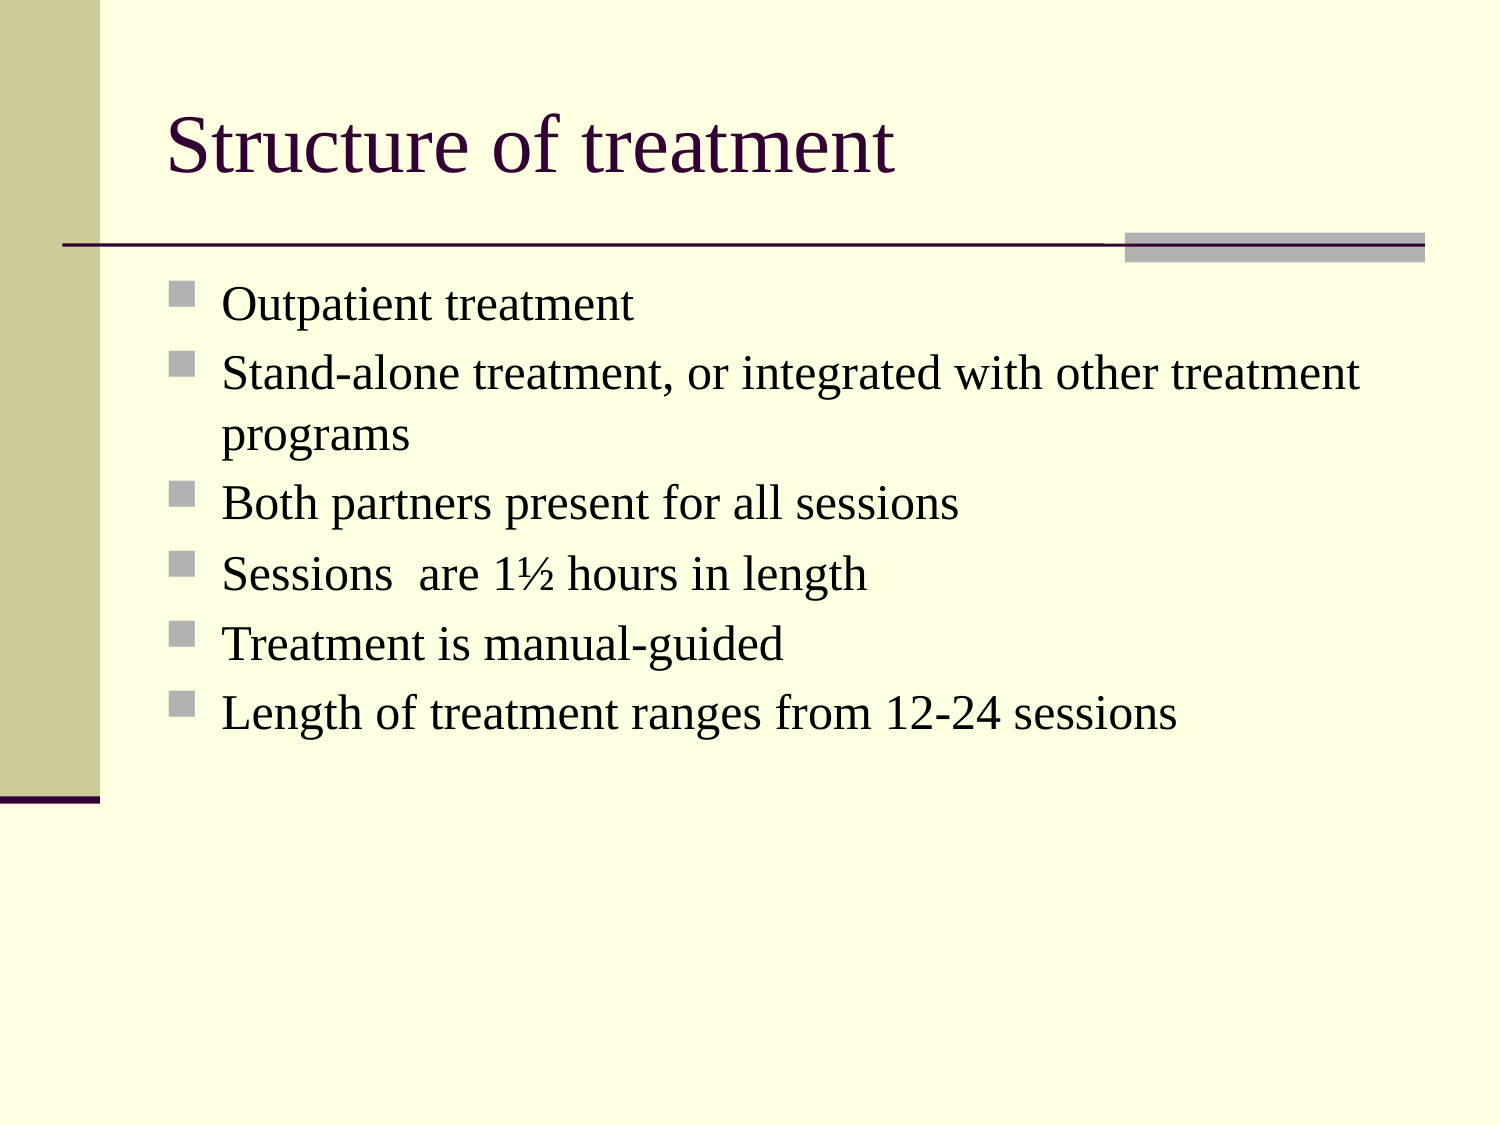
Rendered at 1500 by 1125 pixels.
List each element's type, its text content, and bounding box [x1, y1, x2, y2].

list Outpatient treatment Stand-alone treatment, or integrated with other treatment programs Both partners present for all sessions Sessions are 1½ hours in length Treatment is manual-guided Length of treatment ranges from 12-24 sessions [149, 262, 1426, 1006]
title Structure of treatment [149, 45, 1426, 234]
